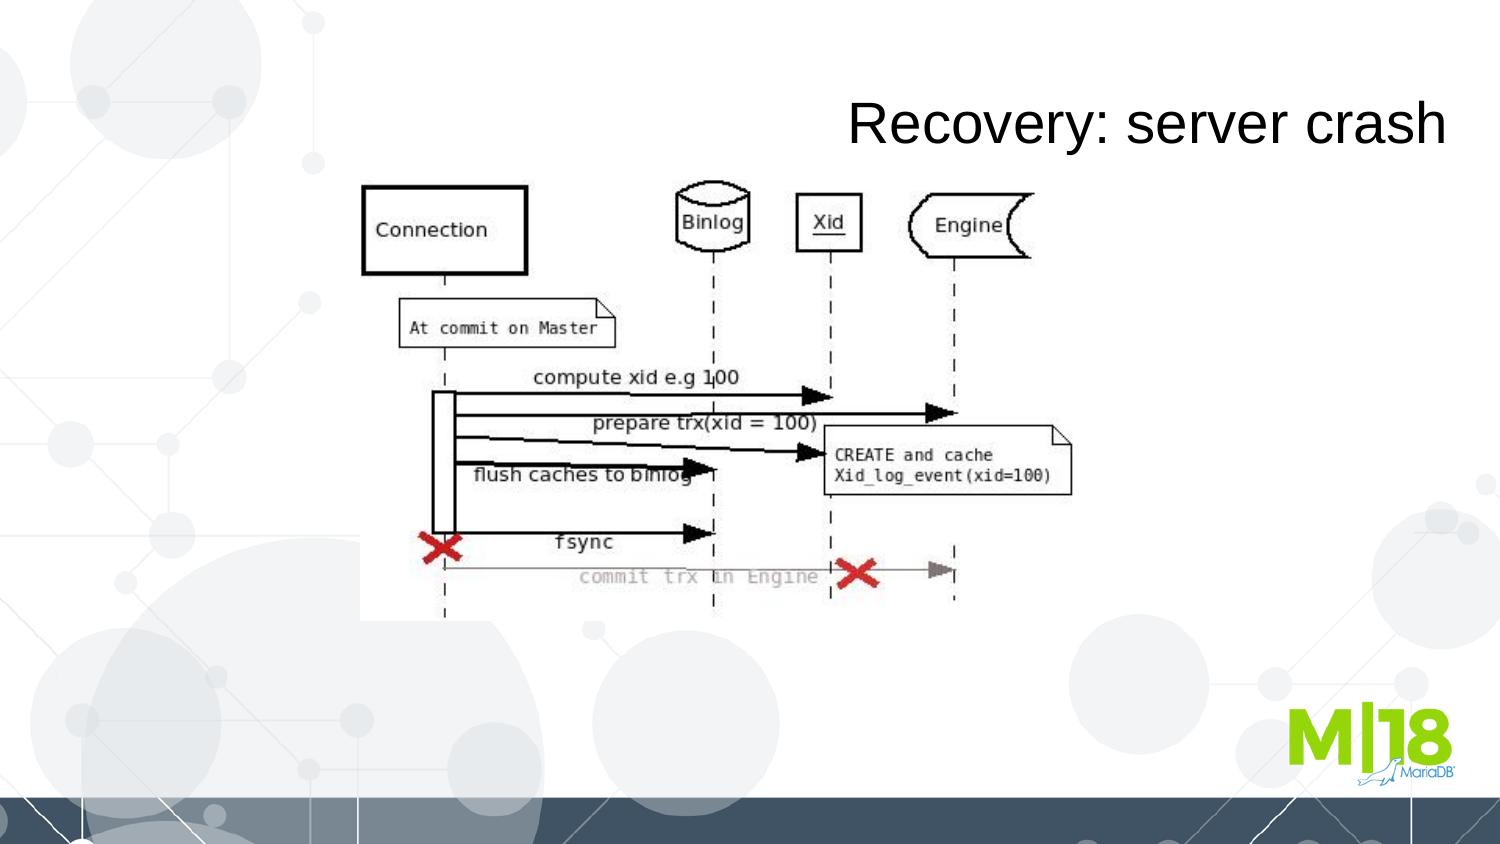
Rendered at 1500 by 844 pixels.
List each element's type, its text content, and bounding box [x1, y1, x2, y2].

text_box Recovery: server crash [51, 72, 1449, 167]
text_box [51, 189, 1449, 750]
picture [0, 0, 1500, 844]
